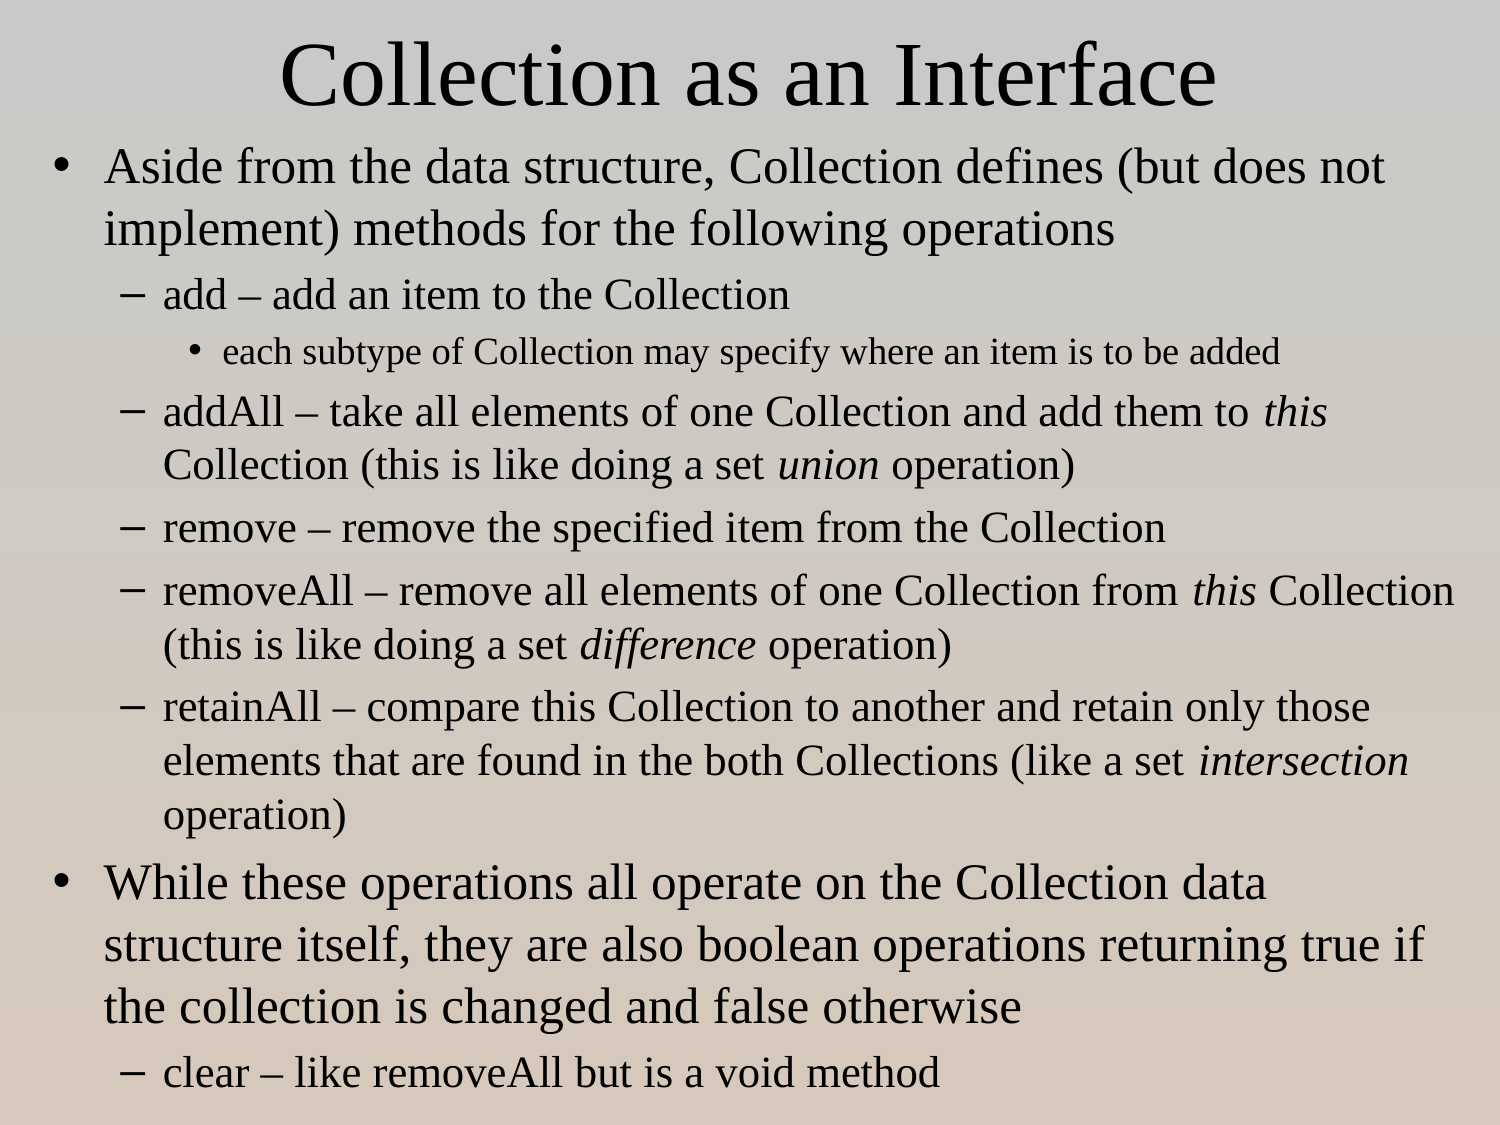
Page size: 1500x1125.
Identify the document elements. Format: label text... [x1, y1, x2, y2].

list Aside from the data structure, Collection defines (but does not implement) methods for the following operations add – add an item to the Collection each subtype of Collection may specify where an item is to be added addAll – take all elements of one Collection and add them to this Collection (this is like doing a set union operation) remove – remove the specified item from the Collection removeAll – remove all elements of one Collection from this Collection (this is like doing a set difference operation) retainAll – compare this Collection to another and retain only those elements that are found in the both Collections (like a set intersection operation) While these operations all operate on the Collection data structure itself, they are also boolean operations returning true if the collection is changed and false otherwise clear – like removeAll but is a void method [37, 125, 1475, 1125]
title Collection as an Interface [75, 0, 1425, 125]
